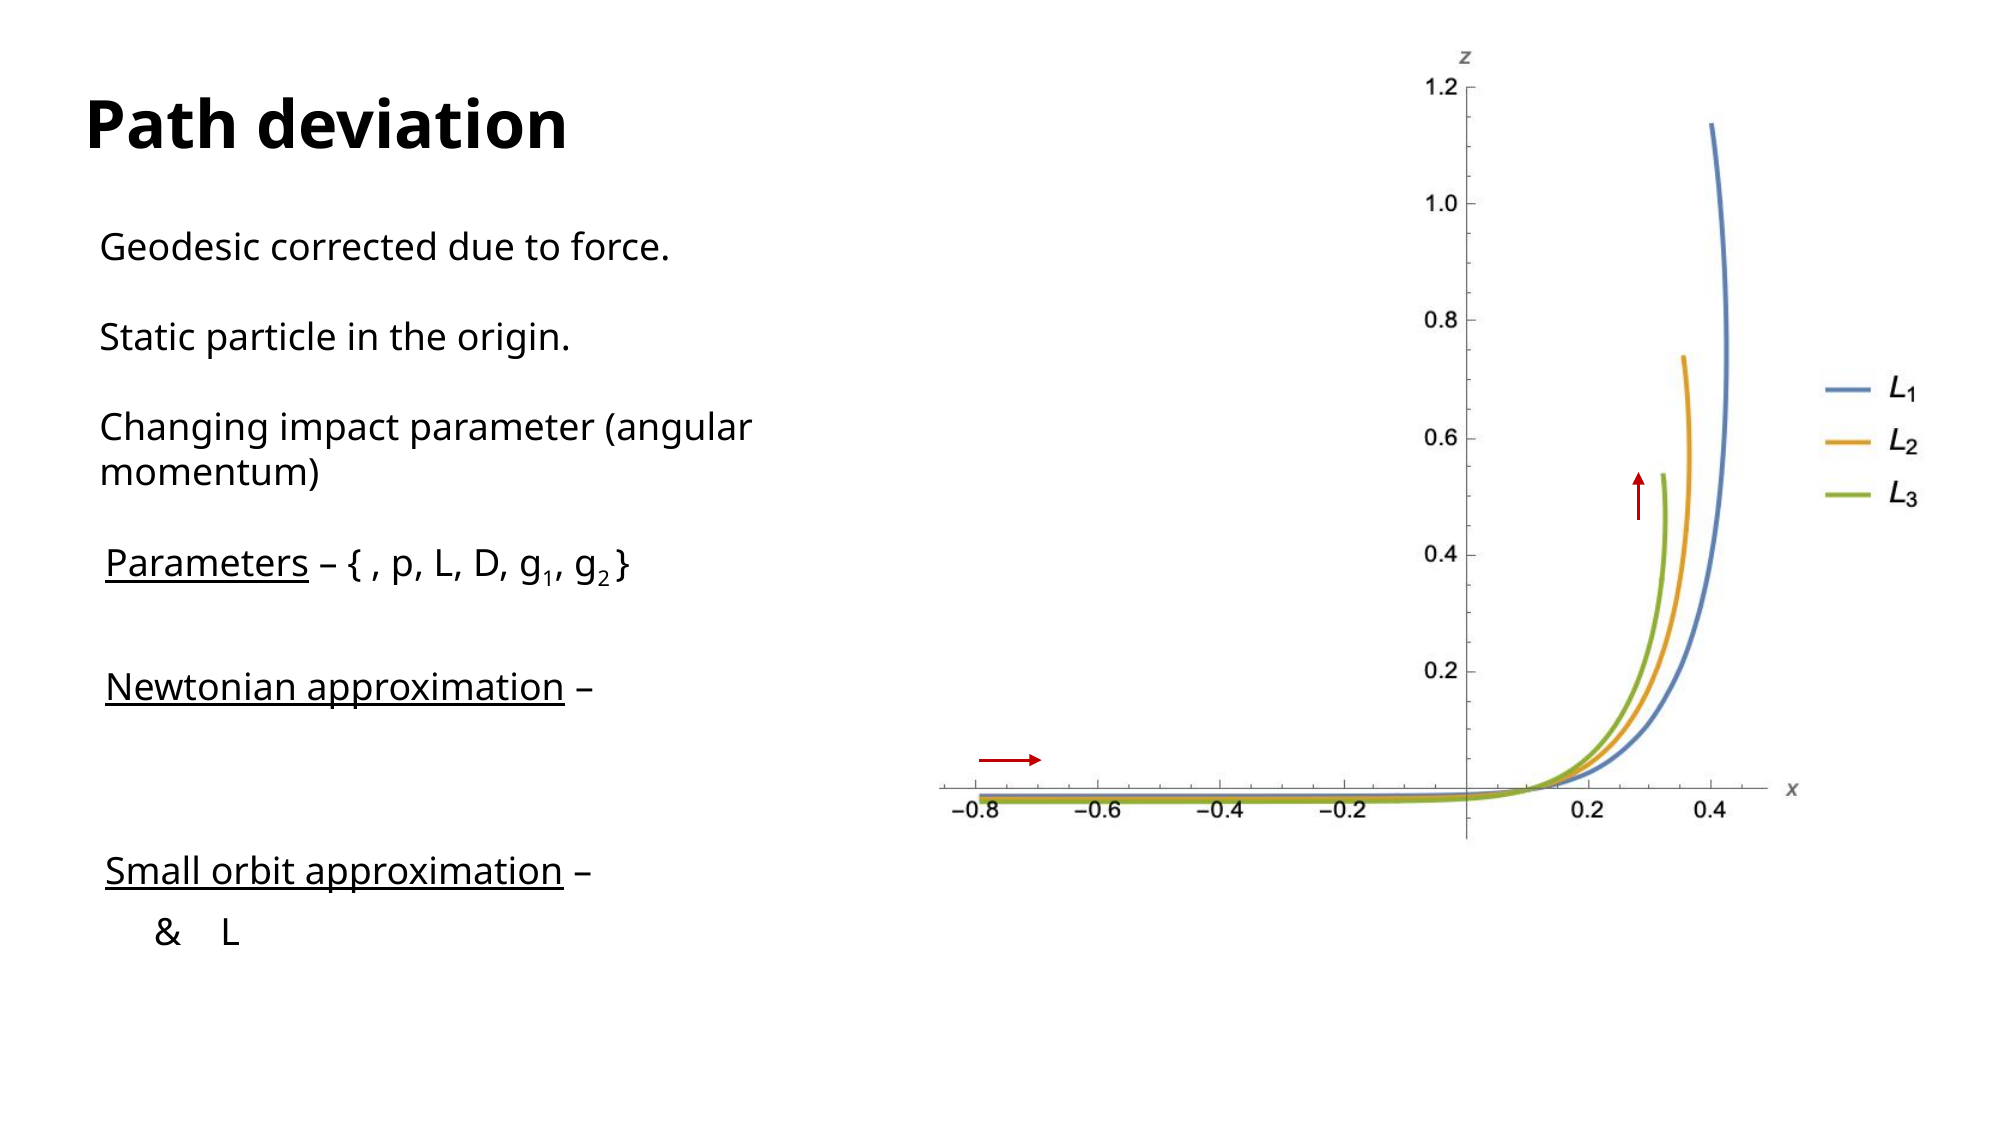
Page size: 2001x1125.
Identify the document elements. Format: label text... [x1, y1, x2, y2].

text_box Geodesic corrected due to force. Static particle in the origin. Changing impact parameter (angular momentum) [84, 236, 937, 591]
picture [937, 41, 1933, 845]
text_box Path deviation [69, 18, 1795, 236]
